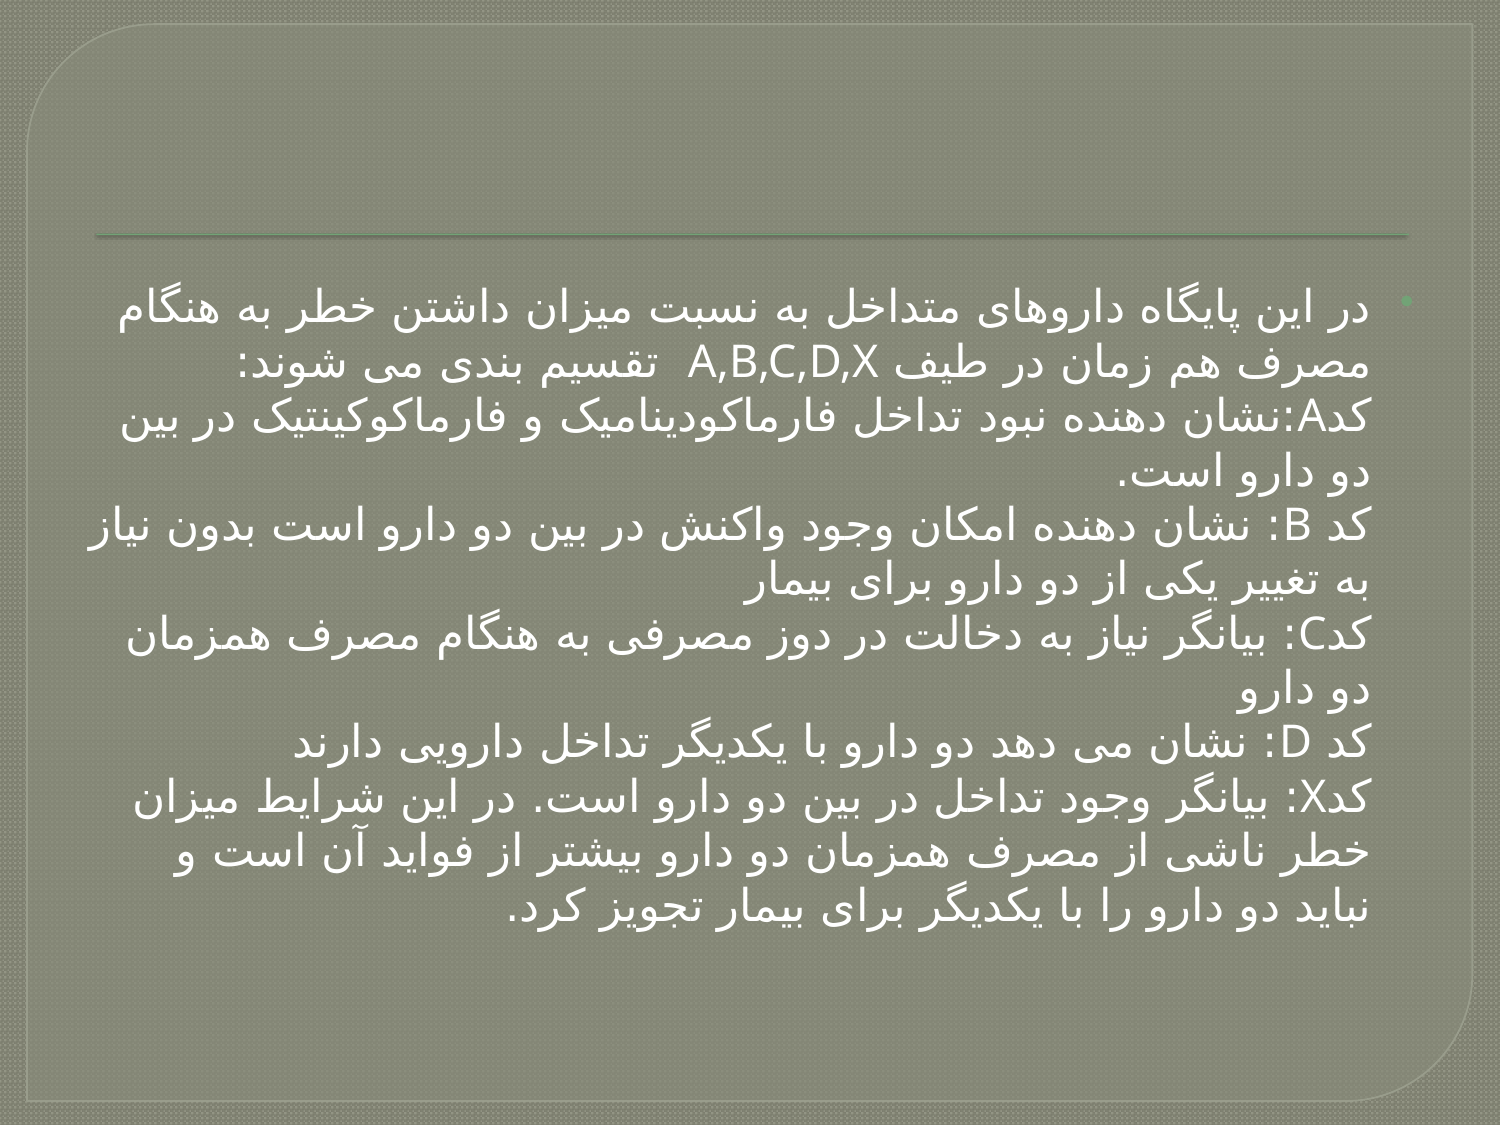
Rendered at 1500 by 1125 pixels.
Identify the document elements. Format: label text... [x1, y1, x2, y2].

list در این پایگاه داروهای متداخل به نسبت میزان داشتن خطر به هنگام مصرف هم زمان در طیف A,B,C,D,X تقسیم بندی می شوند: کدA:نشان دهنده نبود تداخل فارماکودینامیک و فارماکوکینتیک در بین دو دارو است. کد B: نشان دهنده امکان وجود واکنش در بین دو دارو است بدون نیاز به تغییر یکی از دو دارو برای بیمار کدC: بیانگر نیاز به دخالت در دوز مصرفی به هنگام مصرف همزمان دو دارو کد D: نشان می دهد دو دارو با یکدیگر تداخل دارویی دارند کدX: بیانگر وجود تداخل در بین دو دارو است. در این شرایط میزان خطر ناشی از مصرف همزمان دو دارو بیشتر از فواید آن است و نباید دو دارو را با یکدیگر برای بیمار تجویز کرد. [75, 270, 1425, 1013]
